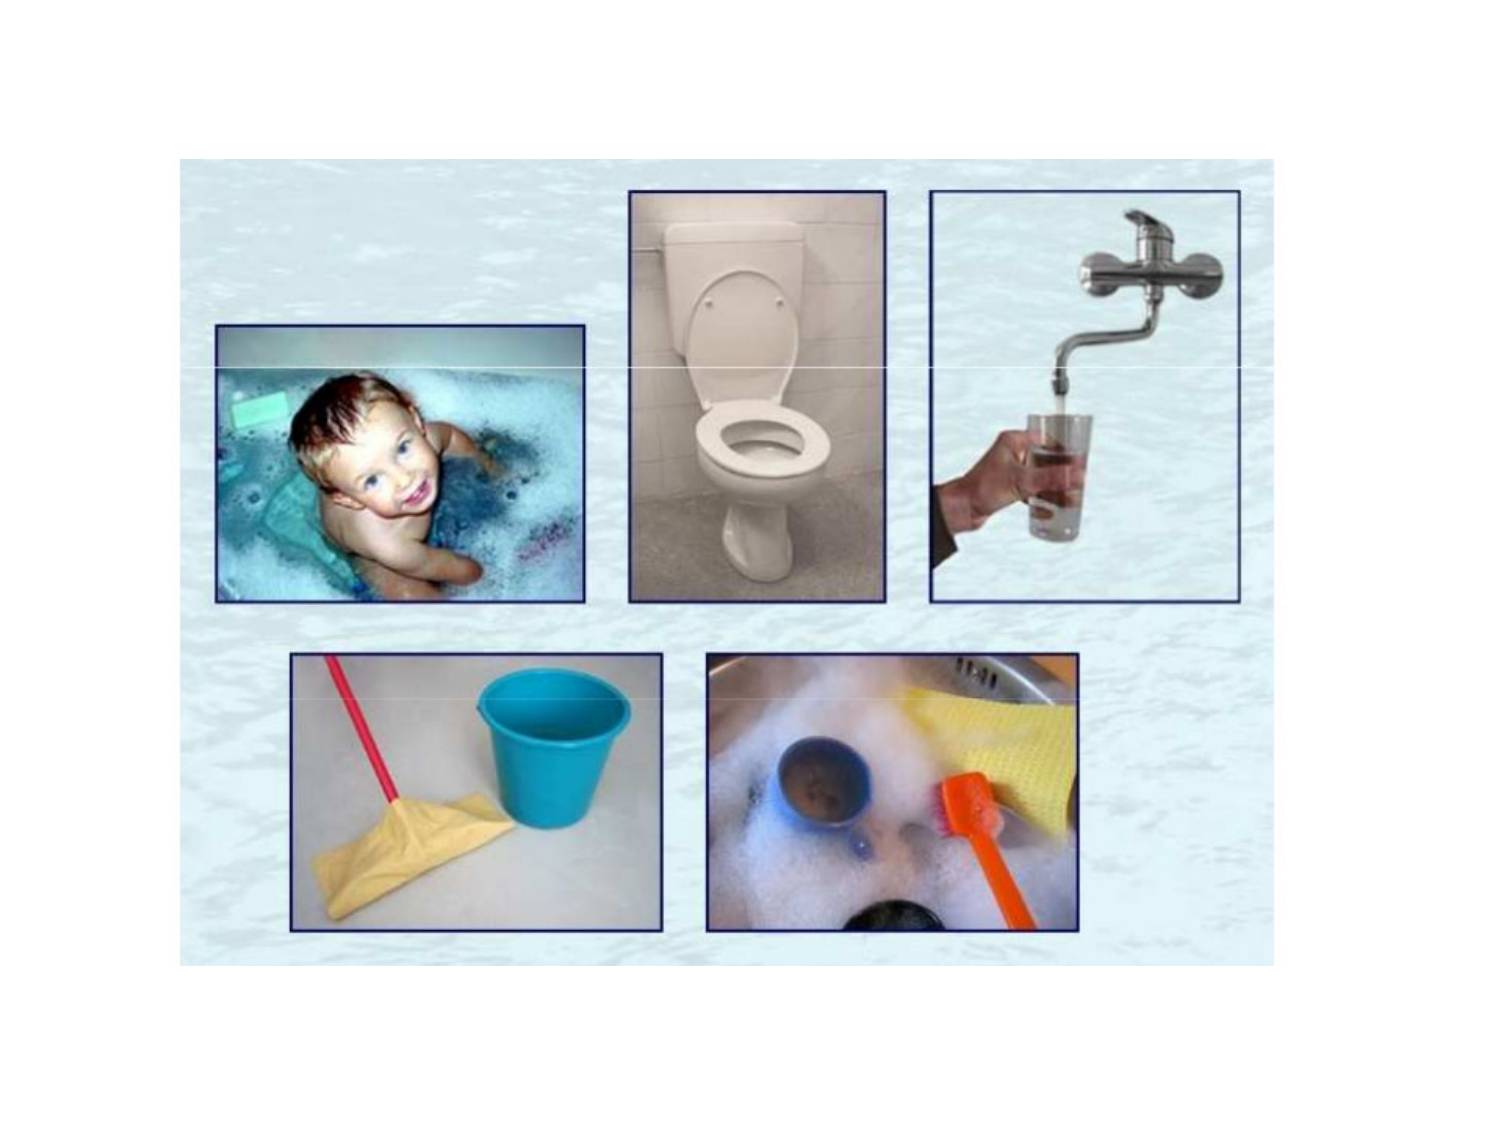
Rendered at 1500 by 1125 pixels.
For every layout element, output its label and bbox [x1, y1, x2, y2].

picture [171, 159, 1329, 966]
